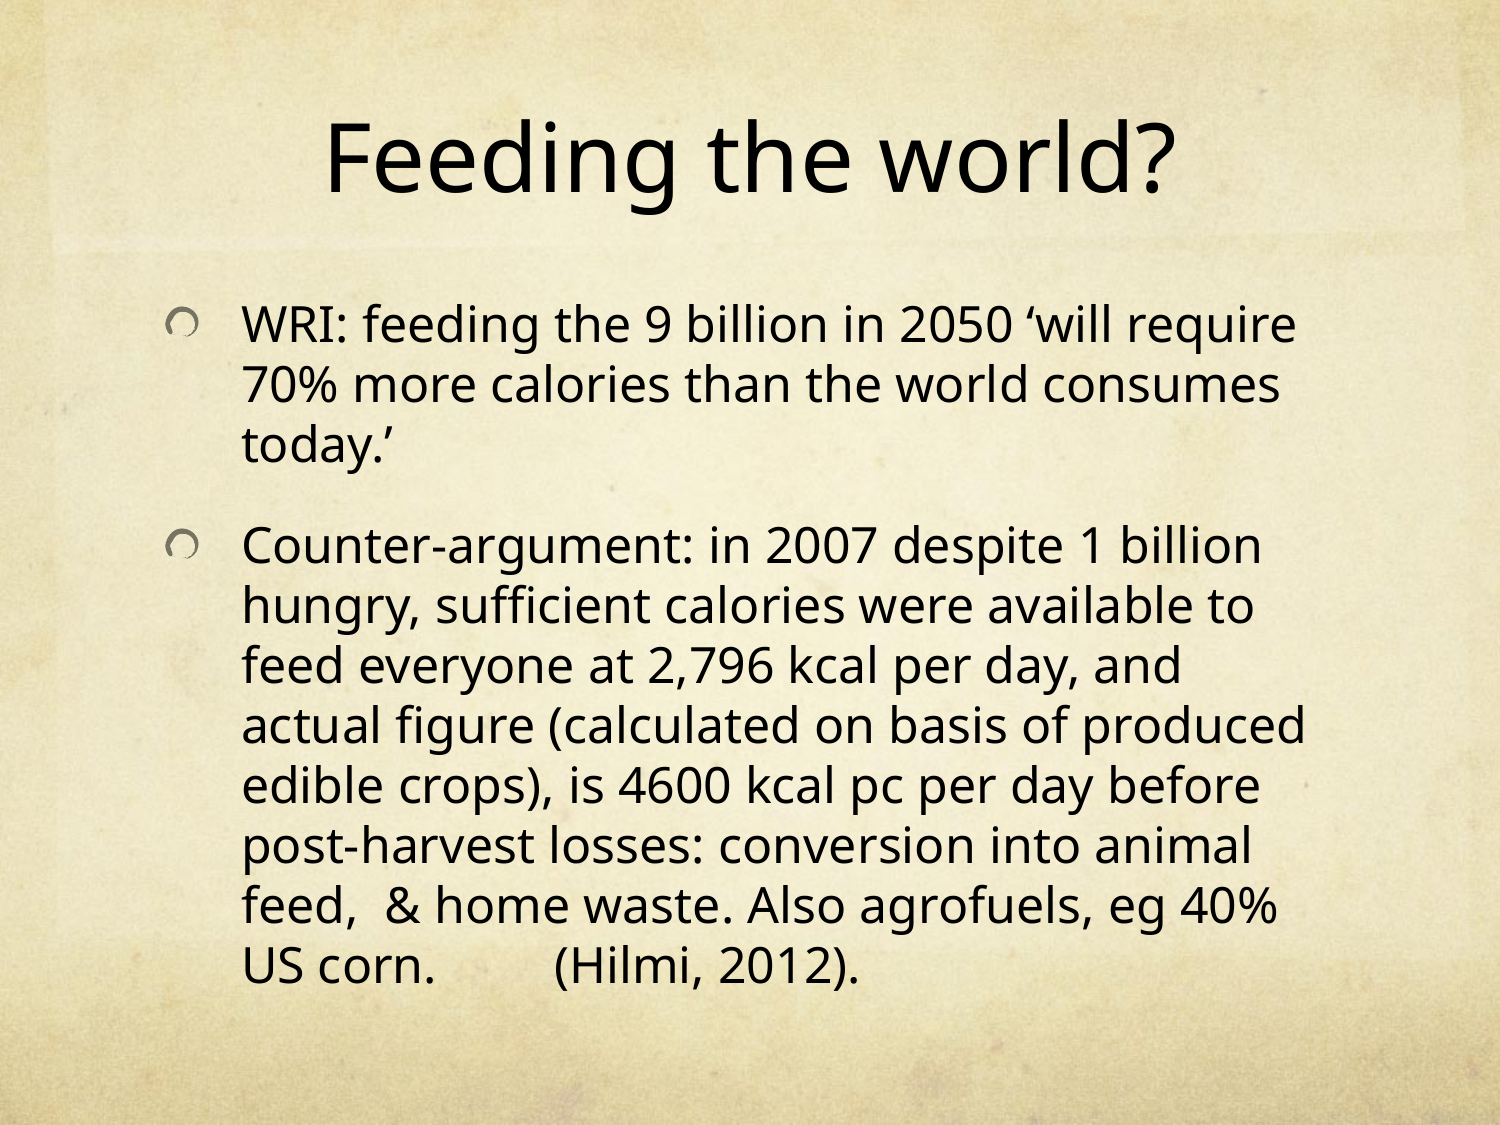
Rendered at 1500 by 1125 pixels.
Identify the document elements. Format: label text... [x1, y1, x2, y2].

picture [0, 0, 1500, 1125]
title Feeding the world? [150, 82, 1350, 225]
list WRI: feeding the 9 billion in 2050 ‘will require 70% more calories than the world consumes today.’ Counter-argument: in 2007 despite 1 billion hungry, sufficient calories were available to feed everyone at 2,796 kcal per day, and actual figure (calculated on basis of produced edible crops), is 4600 kcal pc per day before post-harvest losses: conversion into animal feed, & home waste. Also agrofuels, eg 40% US corn. (Hilmi, 2012). [150, 284, 1350, 950]
